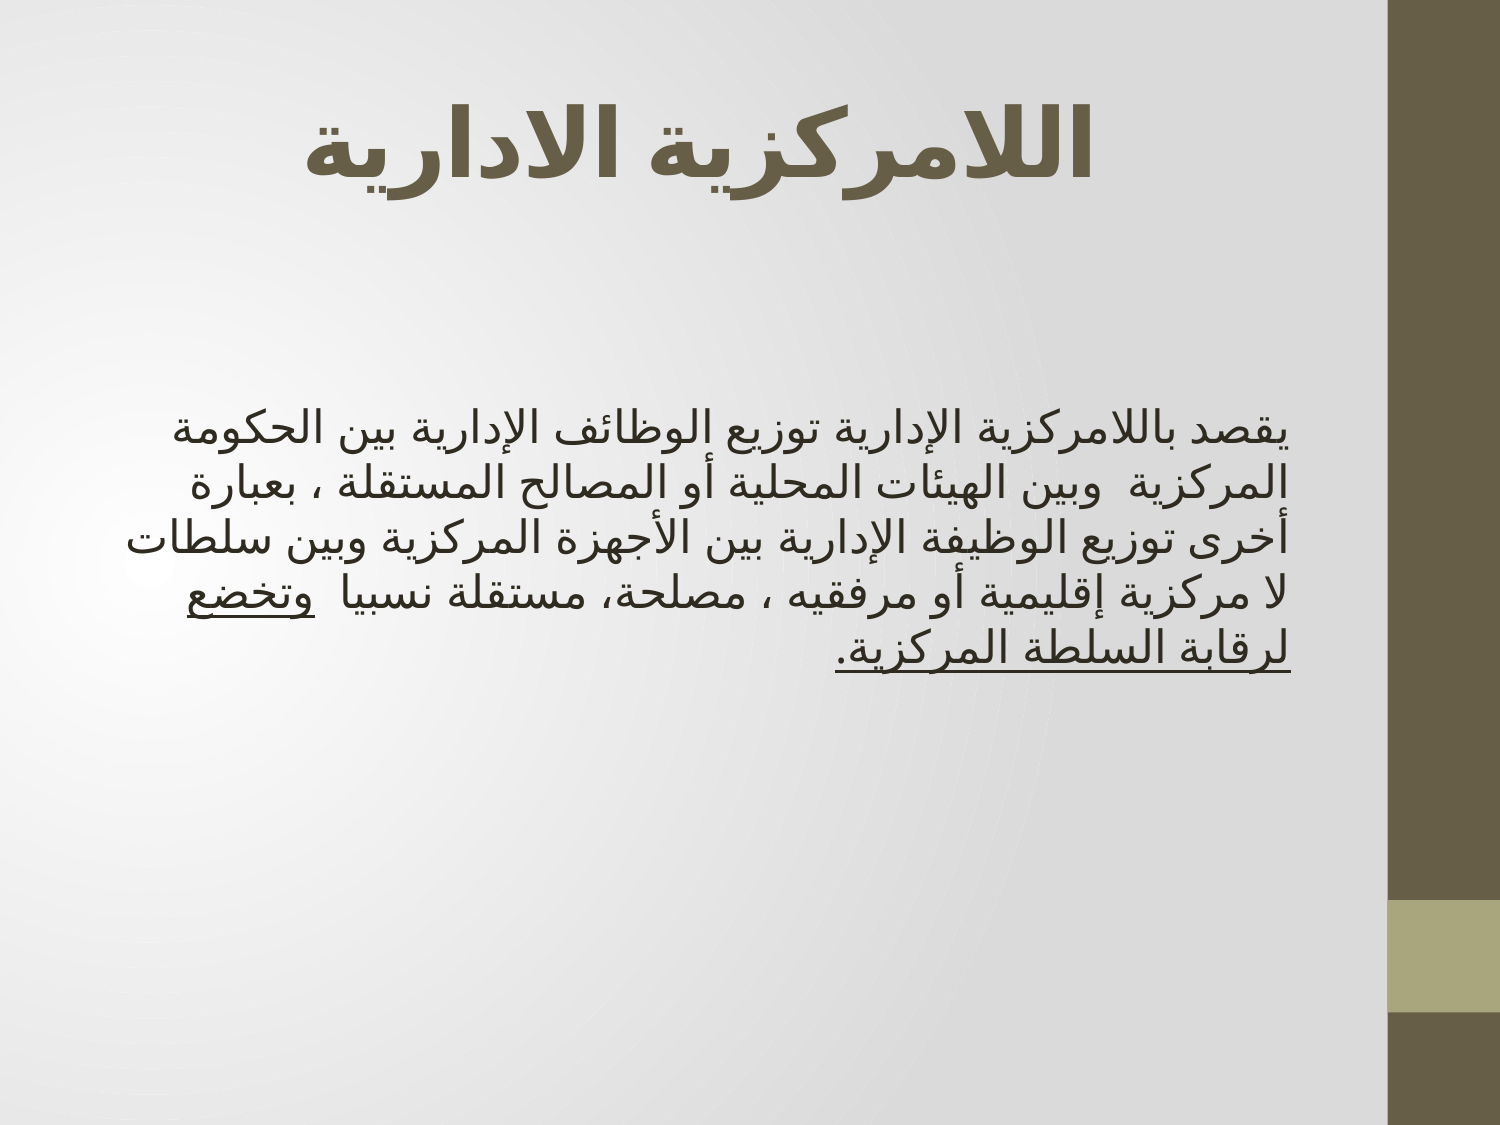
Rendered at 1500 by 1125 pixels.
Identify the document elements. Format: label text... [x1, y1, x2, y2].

list يقصد باللامركزية الإدارية توزيع الوظائف الإدارية بين الحكومة المركزية وبين الهيئات المحلية أو المصالح المستقلة ، بعبارة أخرى توزيع الوظيفة الإدارية بين الأجهزة المركزية وبين سلطات لا مركزية إقليمية أو مرفقيه ، مصلحة، مستقلة نسبيا وتخضع لرقابة السلطة المركزية. [75, 262, 1325, 1050]
title اللامركزية الادارية [75, 45, 1325, 233]
